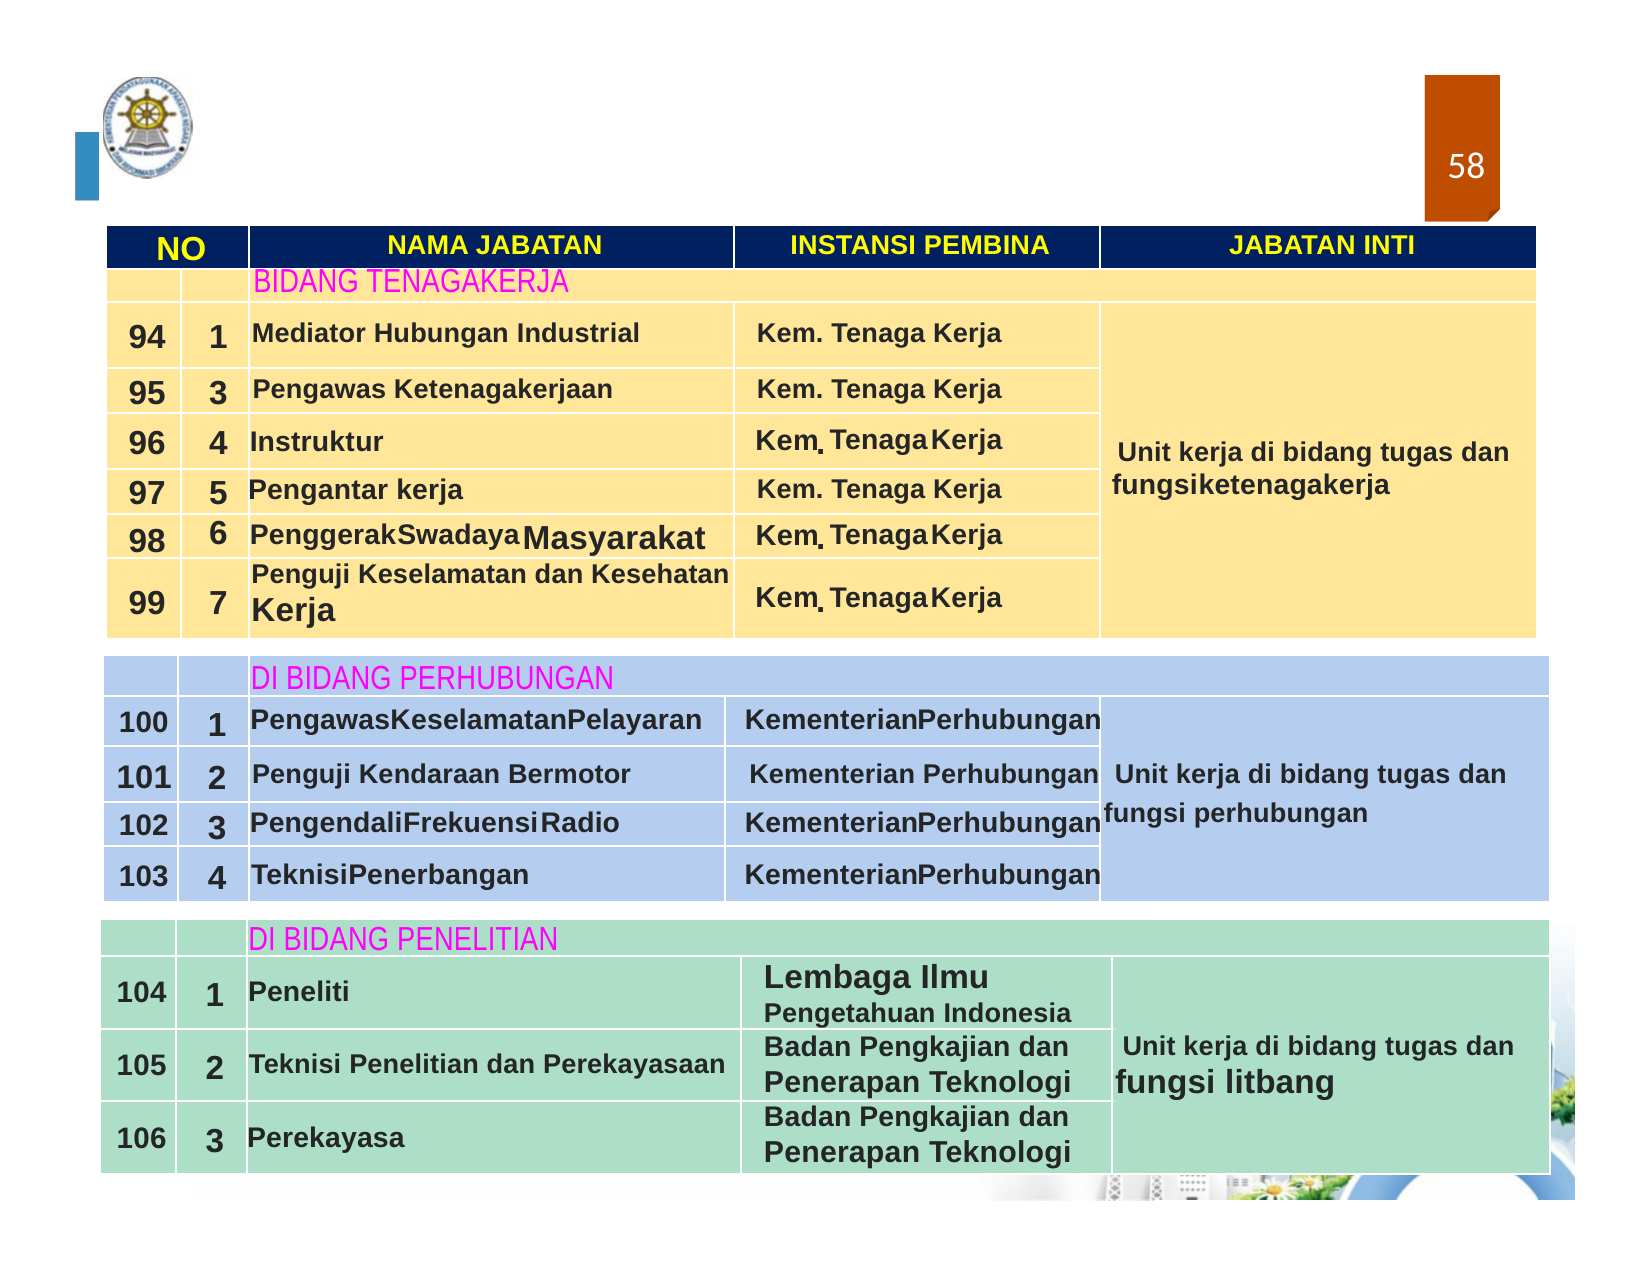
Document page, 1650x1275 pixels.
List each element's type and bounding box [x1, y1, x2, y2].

picture [74, 74, 1577, 1201]
